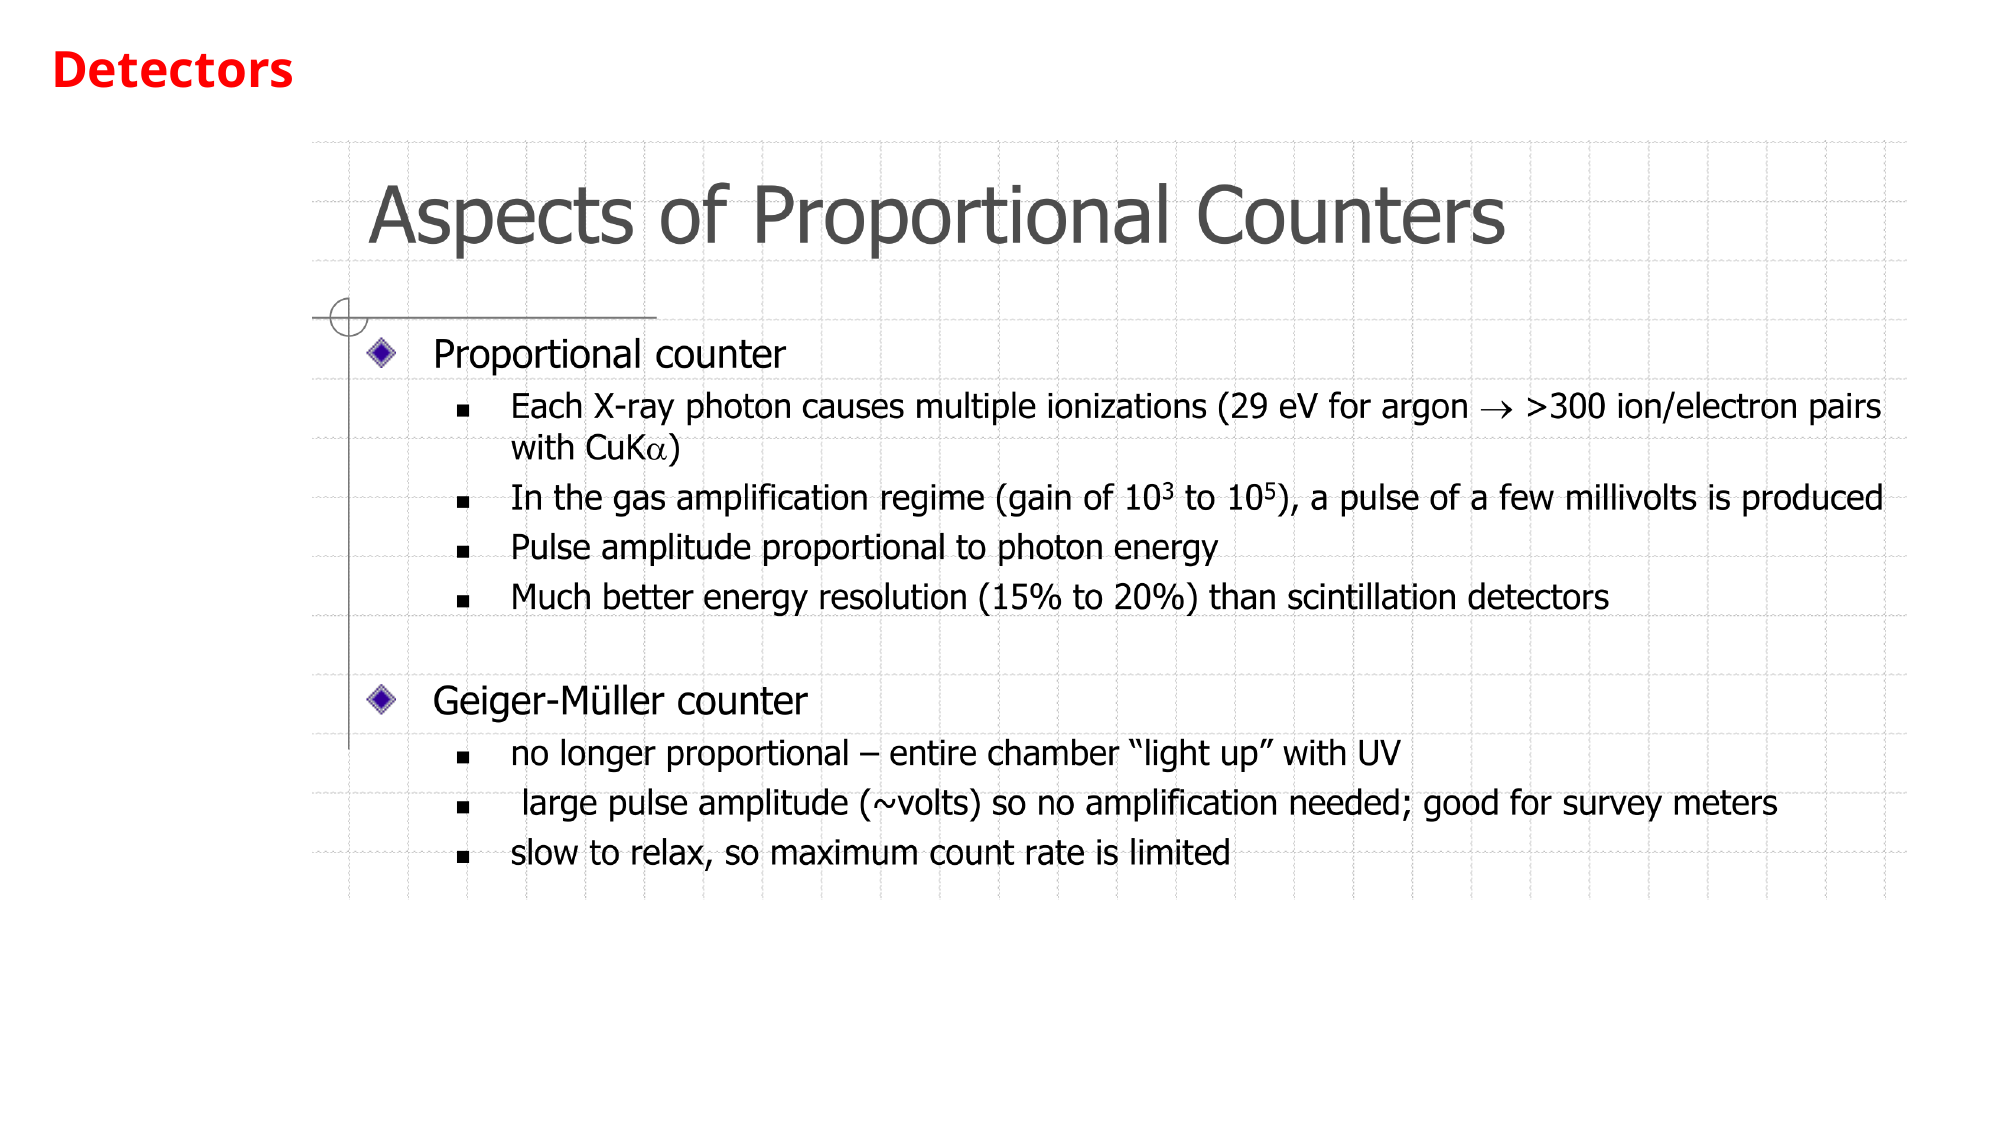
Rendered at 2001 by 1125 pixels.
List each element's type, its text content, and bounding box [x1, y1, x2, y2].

text_box Detectors [36, 29, 736, 105]
picture [311, 140, 1908, 900]
